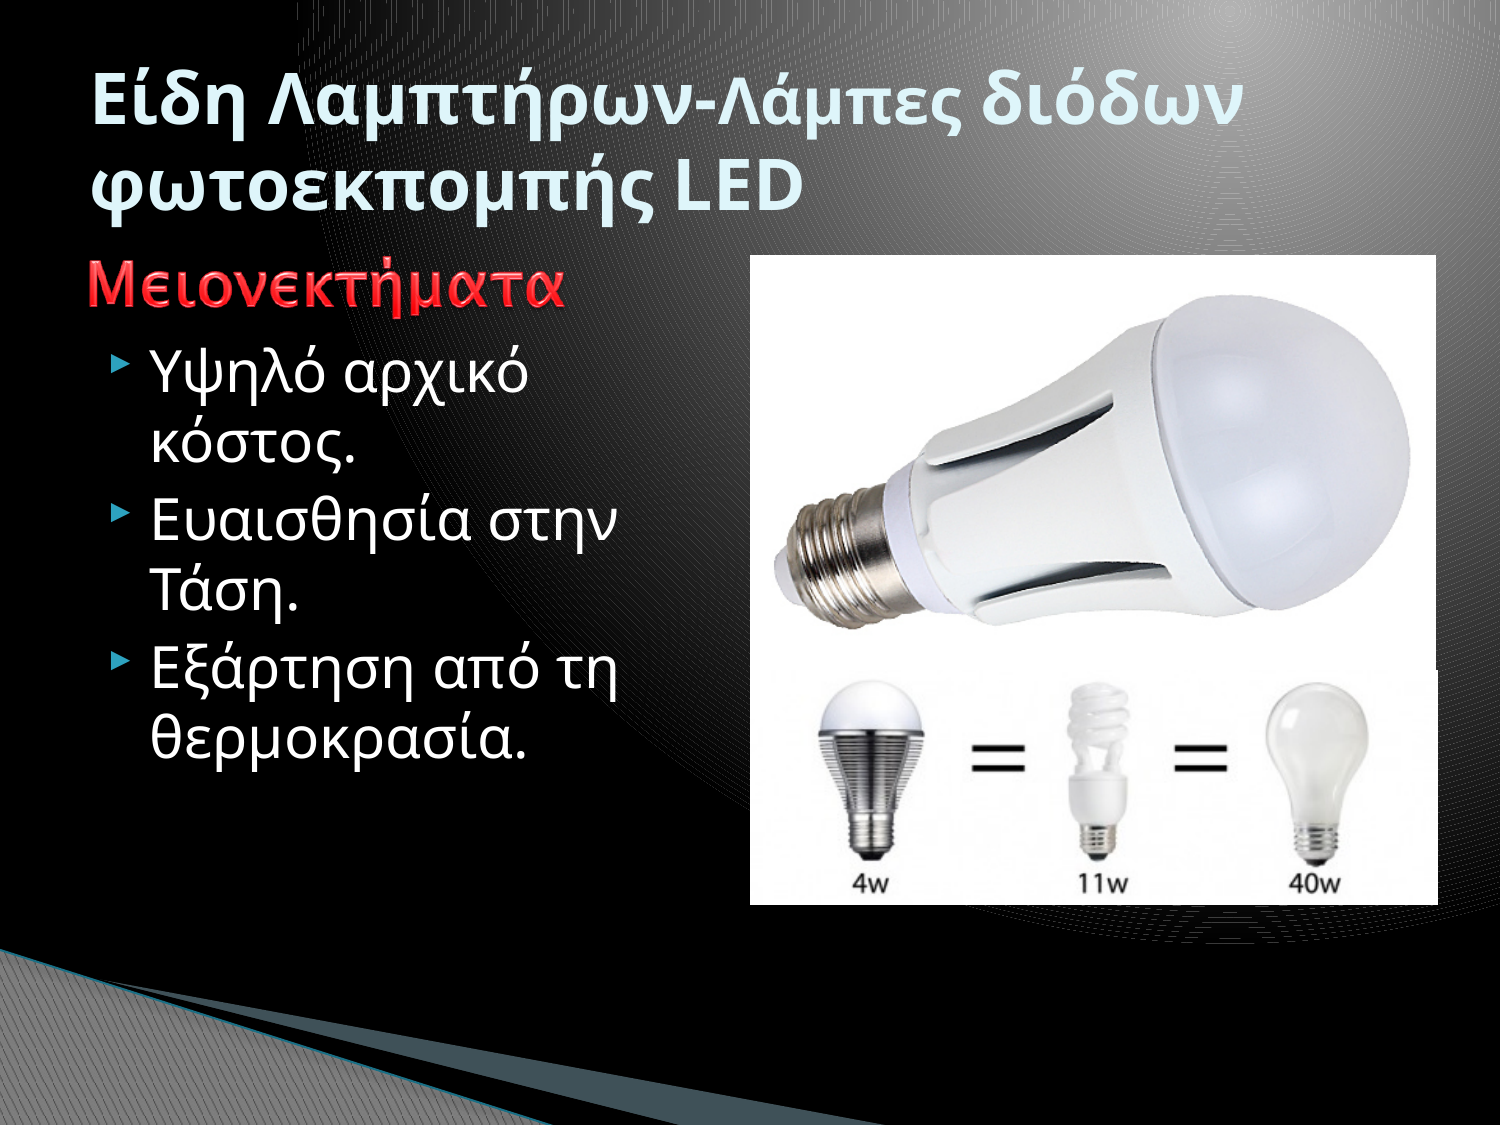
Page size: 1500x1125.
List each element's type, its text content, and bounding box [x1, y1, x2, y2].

list Υψηλό αρχικό κόστος. Ευαισθησία στην Τάση. Εξάρτηση από τη θερμοκρασία. [75, 326, 738, 986]
title Είδη Λαμπτήρων-Λάμπες διόδων φωτοεκπομπής LED [75, 45, 1425, 233]
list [40, 231, 704, 374]
picture [749, 255, 1438, 906]
picture [0, 952, 543, 1125]
